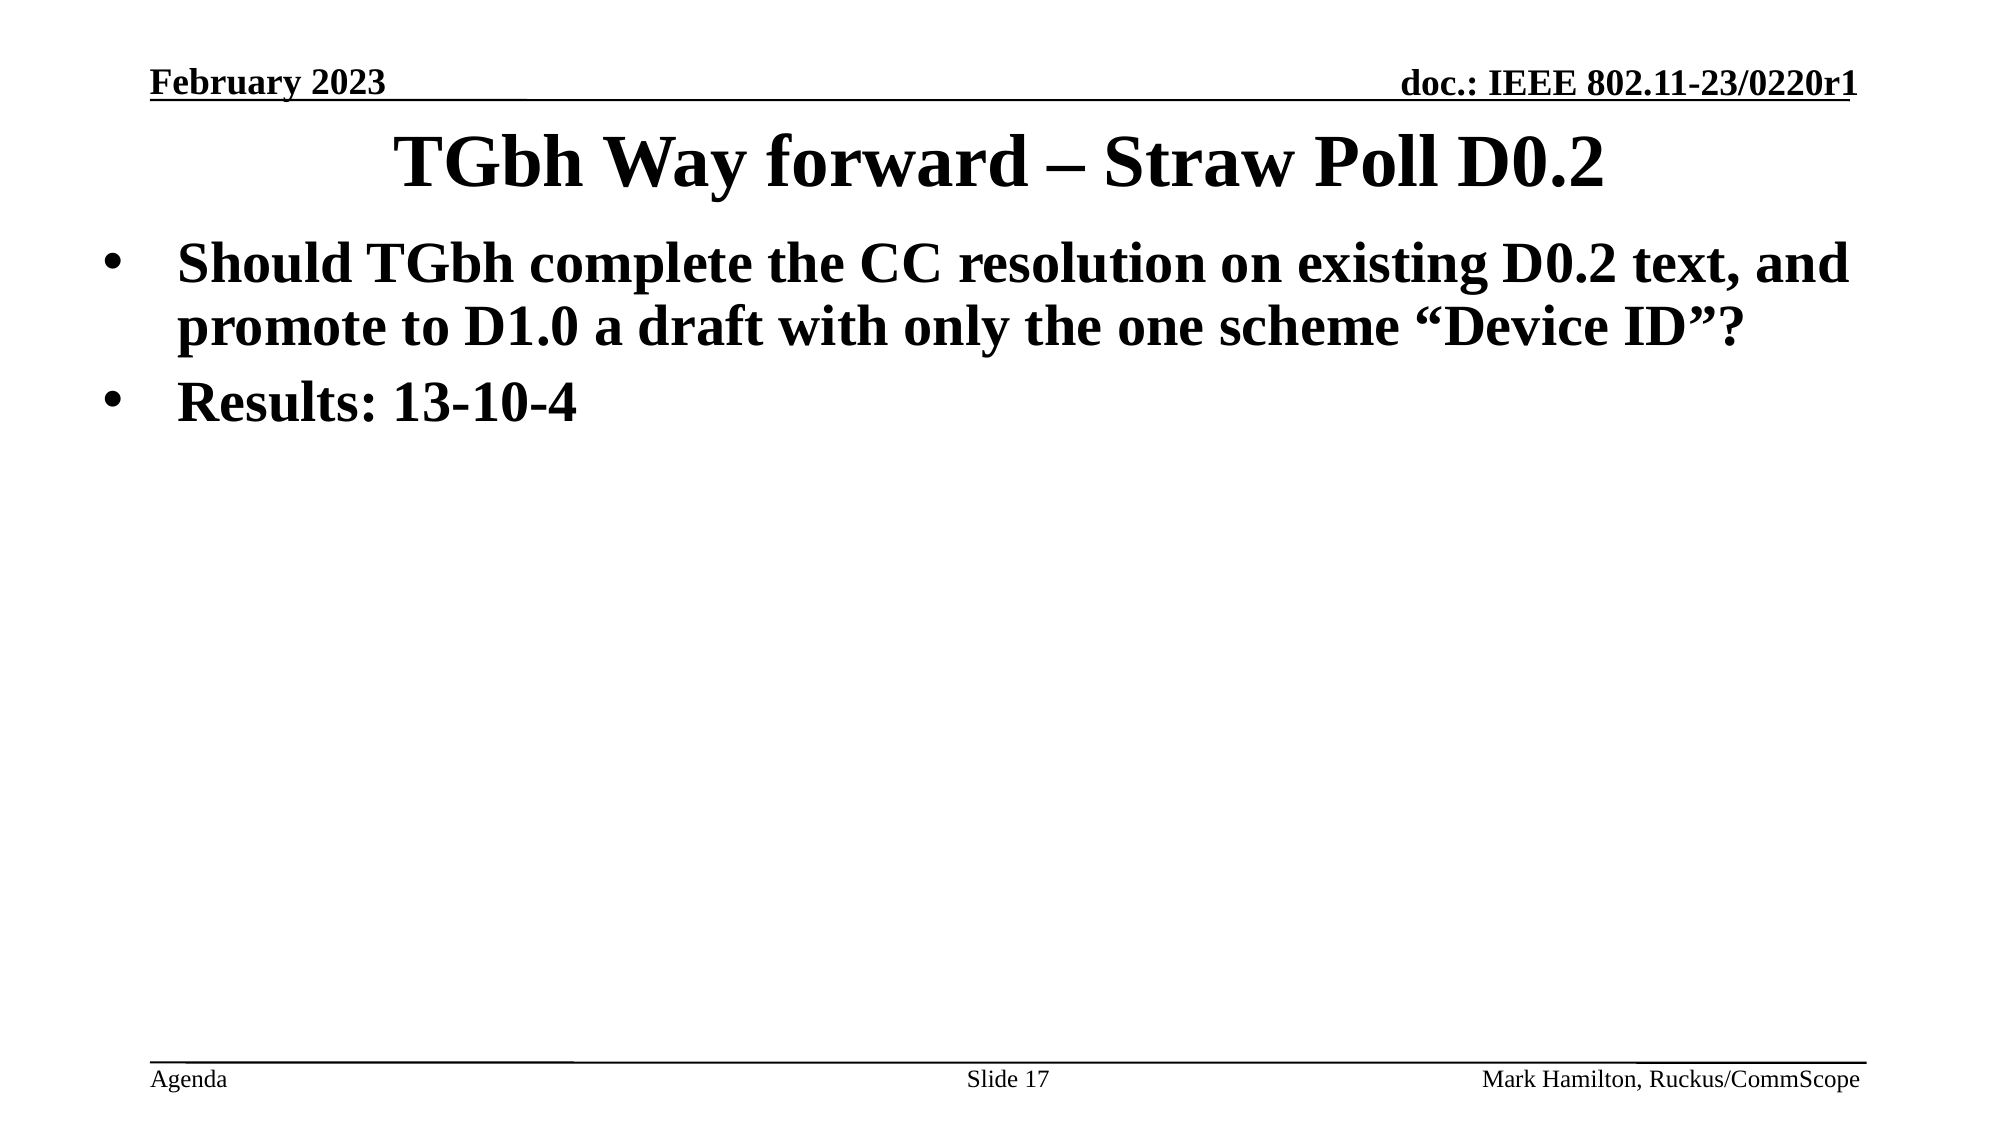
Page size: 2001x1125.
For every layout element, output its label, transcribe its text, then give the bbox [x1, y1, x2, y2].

title TGbh Way forward – Straw Poll D0.2 [149, 112, 1850, 201]
list Should TGbh complete the CC resolution on existing D0.2 text, and promote to D1.0 a draft with only the one scheme “Device ID”? Results: 13-10-4 [87, 224, 1926, 1038]
slide_number Slide 17 [950, 1061, 1067, 1123]
